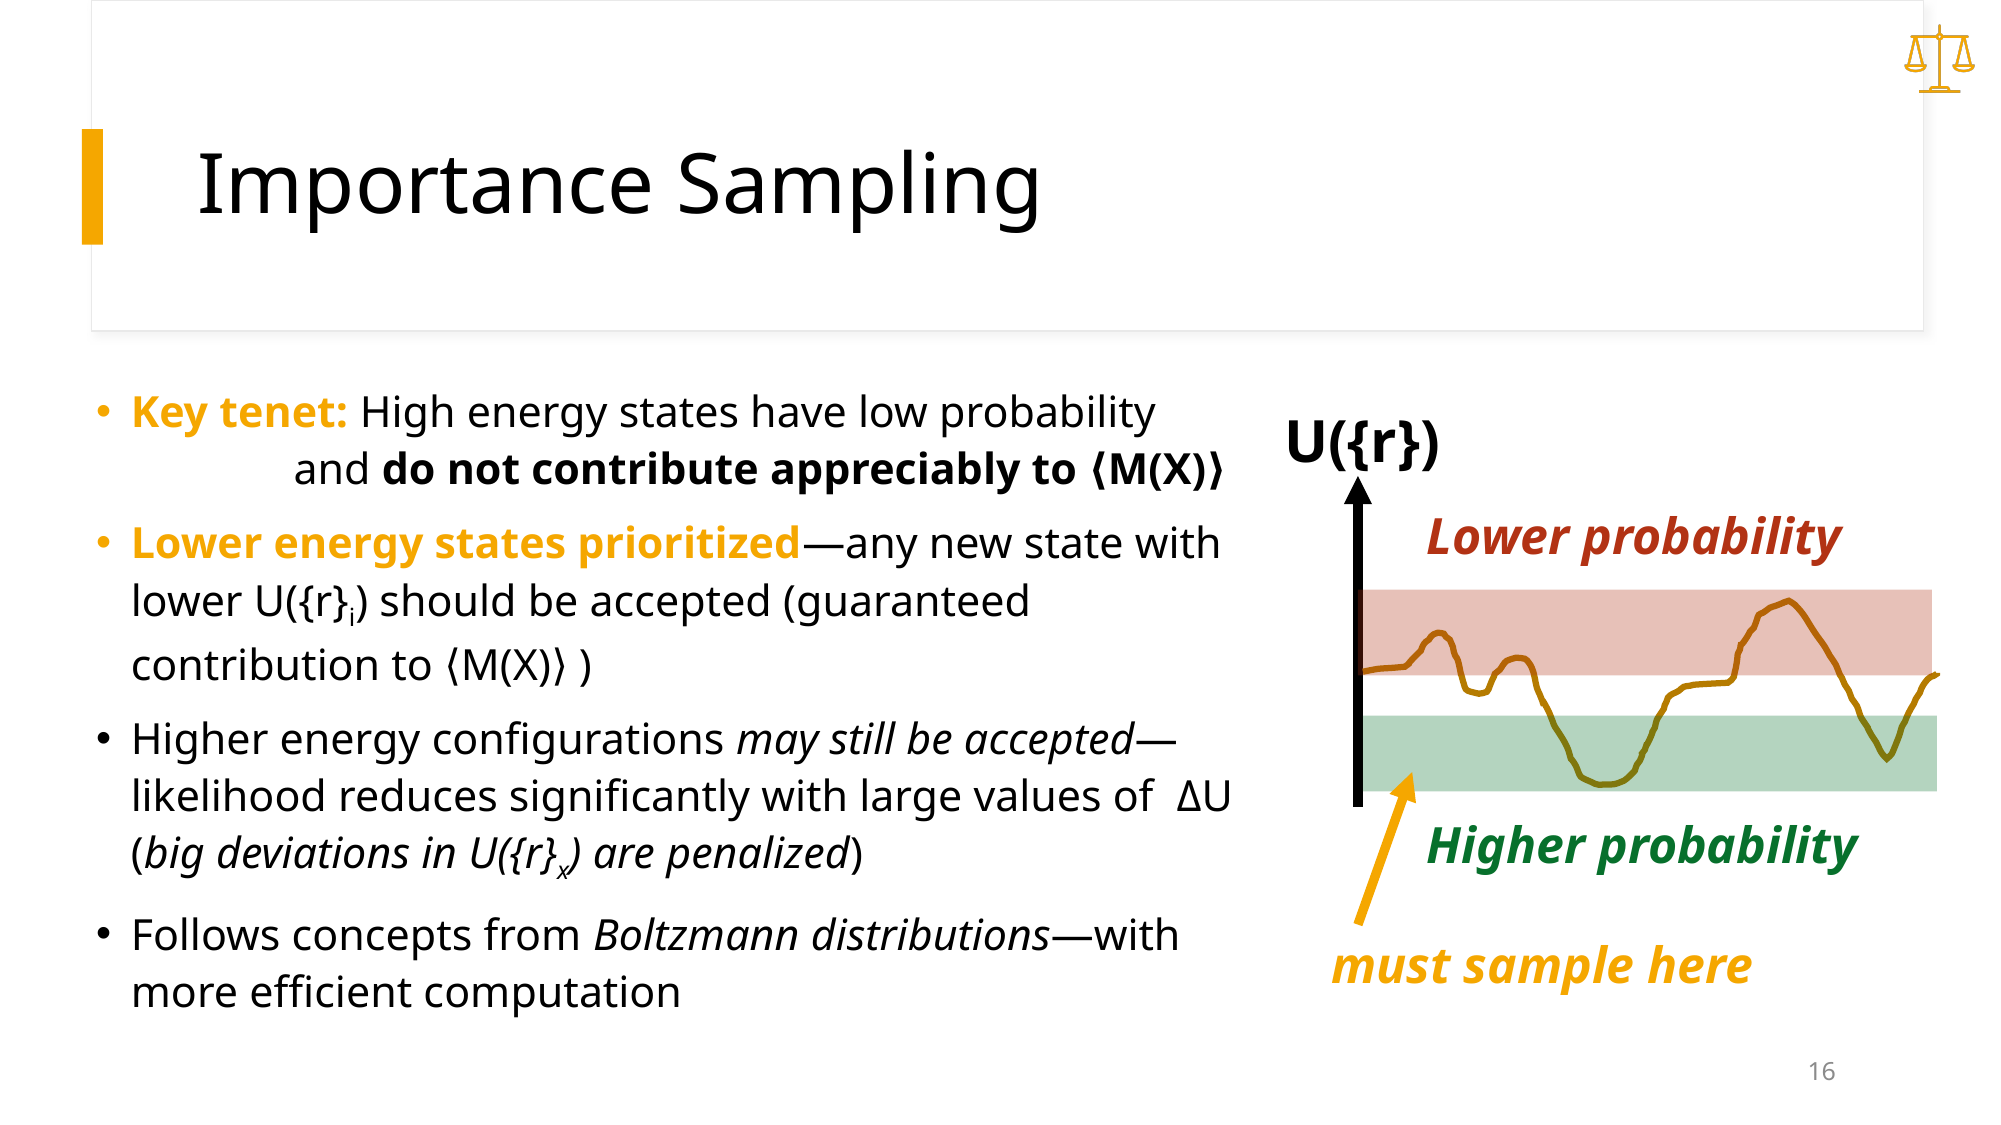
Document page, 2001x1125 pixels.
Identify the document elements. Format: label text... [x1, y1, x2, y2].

text_box [1839, 672, 1938, 715]
list Key tenet: High energy states have low probability and do not contribute appreciably to ⟨M(X)⟩ Lower energy states prioritized—any new state with lower U({r}i) should be accepted (guaranteed contribution to ⟨M(X)⟩ ) Higher energy configurations may still be accepted—likelihood reduces significantly with large values of ΔU (big deviations in U({r}x) are penalized) Follows concepts from Boltzmann distributions—with more efficient computation [81, 371, 1260, 1073]
slide_number 16 [1401, 1042, 1851, 1103]
text_box Lower probability [1412, 497, 1887, 573]
text_box Higher probability [1413, 806, 1887, 882]
text_box U({r}) [1269, 396, 1457, 482]
text_box [1358, 589, 1933, 676]
text_box [1362, 715, 1938, 792]
text_box [1460, 676, 1496, 695]
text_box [1357, 772, 1413, 925]
picture [1899, 18, 1980, 99]
text_box must sample here [1316, 926, 1791, 1002]
text_box [1533, 676, 1736, 715]
title Importance Sampling [183, 90, 1851, 284]
